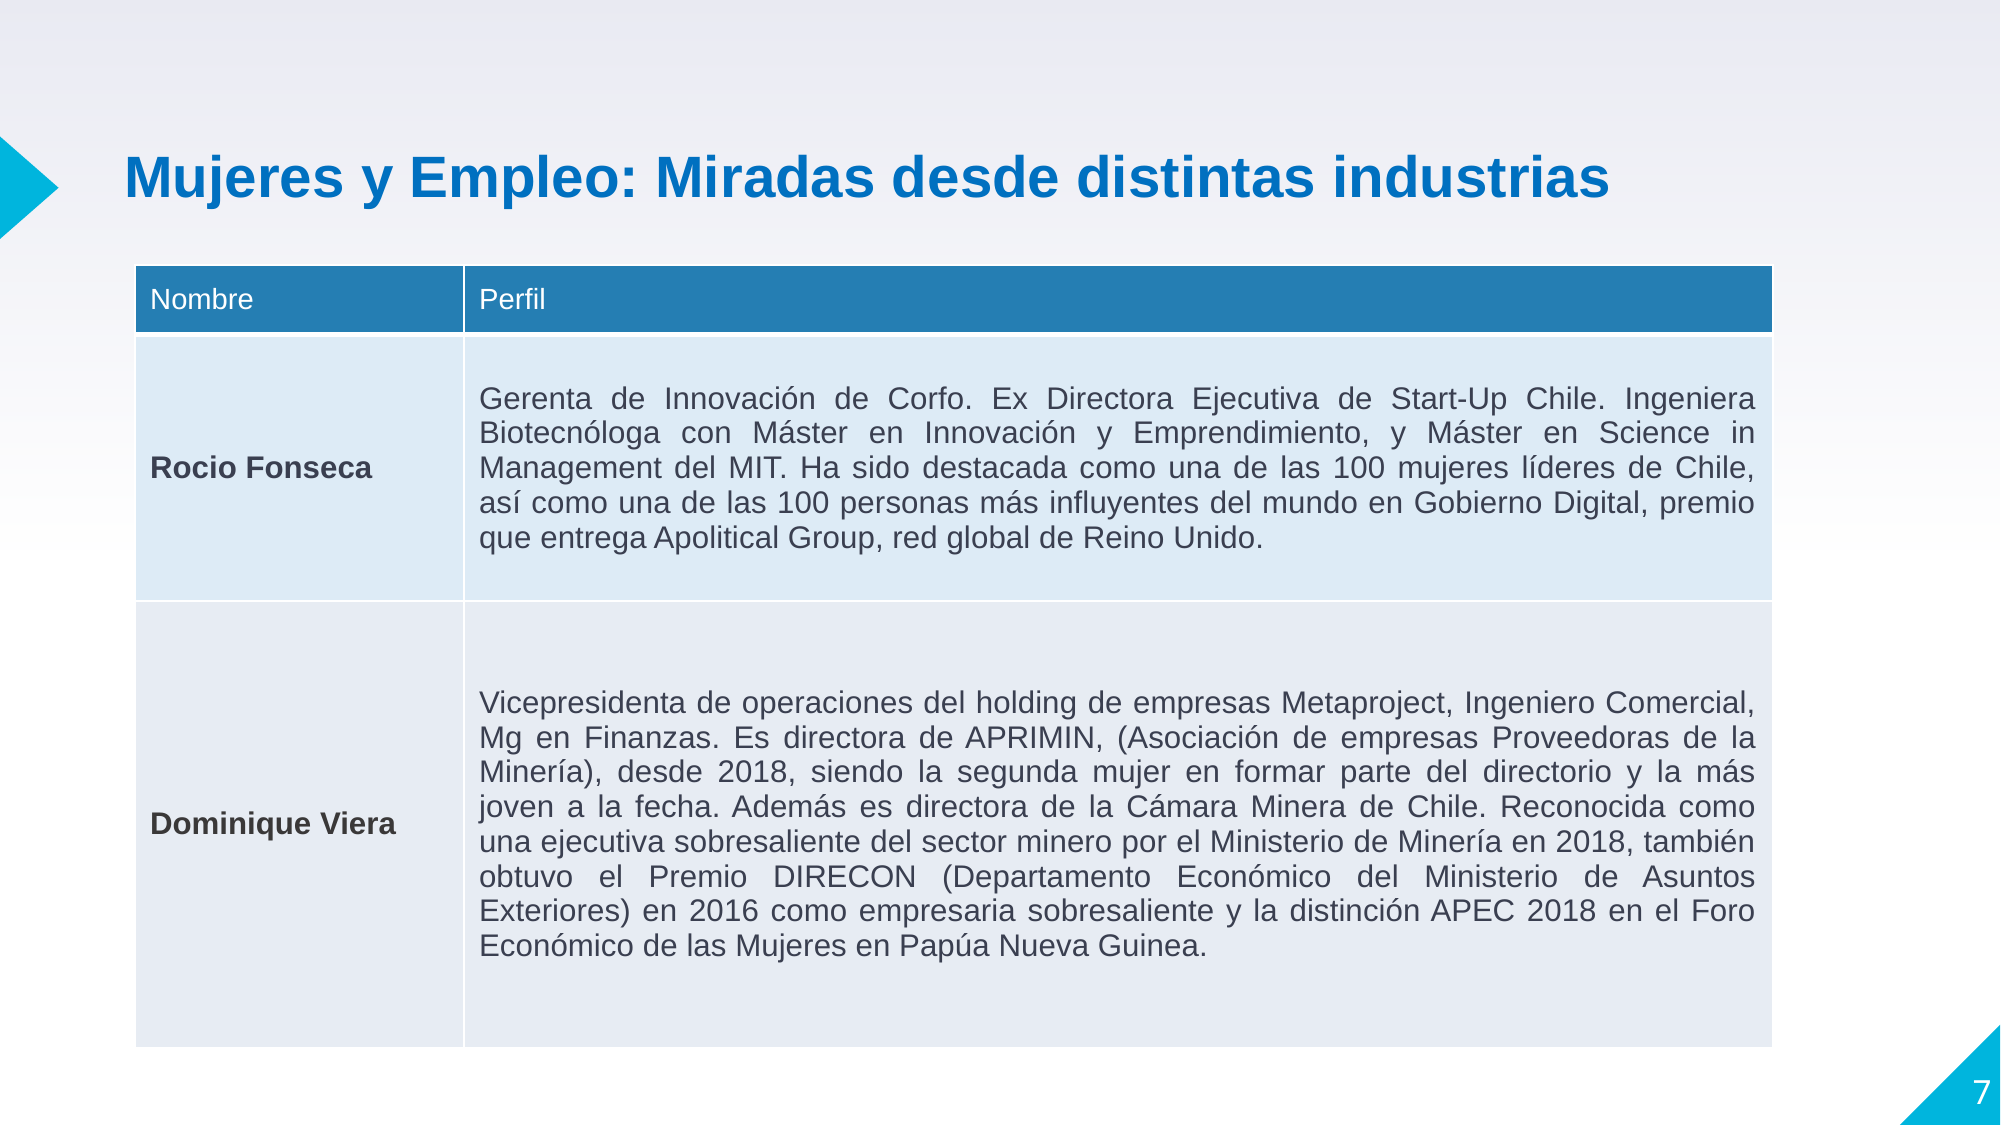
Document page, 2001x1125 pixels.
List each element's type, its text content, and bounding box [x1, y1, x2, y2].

table_cell Vicepresidenta de operaciones del holding de empresas Metaproject, Ingeniero Comercial, Mg en Finanzas. Es directora de APRIMIN, (Asociación de empresas Proveedoras de la Minería), desde 2018, siendo la segunda mujer en formar parte del directorio y la más joven a la fecha. Además es directora de la Cámara Minera de Chile. Reconocida como una ejecutiva sobresaliente del sector minero por el Ministerio de Minería en 2018, también obtuvo el Premio DIRECON (Departamento Económico del Ministerio de Asuntos Exteriores) en 2016 como empresaria sobresaliente y la distinción APEC 2018 en el Foro Económico de las Mujeres en Papúa Nueva Guinea. [465, 602, 1772, 1047]
table_cell Rocio Fonseca [136, 337, 463, 600]
text_box Mujeres y Empleo: Miradas desde distintas industrias [109, 131, 1704, 217]
table_header Perfil [465, 266, 1772, 332]
slide_number 7 [1891, 1014, 1992, 1117]
table_cell Dominique Viera [136, 602, 463, 1047]
table_cell Gerenta de Innovación de Corfo. Ex Directora Ejecutiva de Start-Up Chile. Ingeniera Biotecnóloga con Máster en Innovación y Emprendimiento, y Máster en Science in Management del MIT. Ha sido destacada como una de las 100 mujeres líderes de Chile, así como una de las 100 personas más influyentes del mundo en Gobierno Digital, premio que entrega Apolitical Group, red global de Reino Unido. [465, 337, 1772, 600]
table_header Nombre [136, 266, 463, 332]
